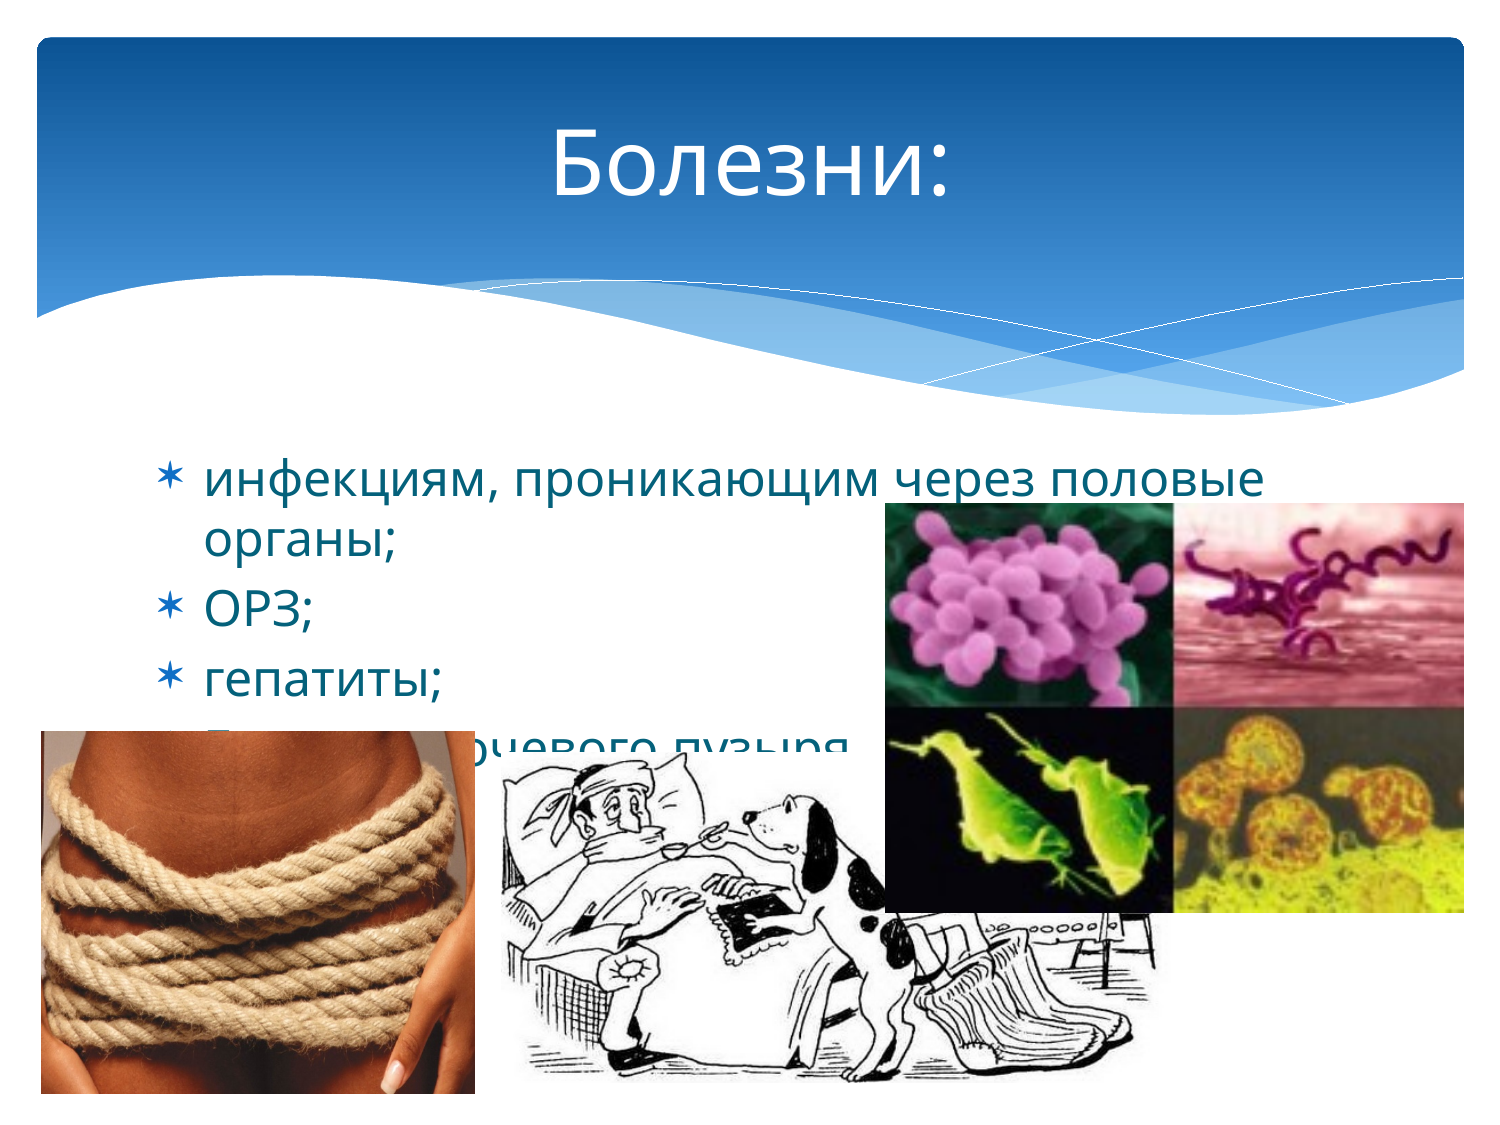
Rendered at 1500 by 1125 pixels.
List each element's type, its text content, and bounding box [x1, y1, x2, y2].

list инфекциям, проникающим через половые органы; ОРЗ; гепатиты; Болезни мочевого пузыря. [143, 438, 1359, 1005]
picture [40, 731, 476, 1095]
picture [501, 502, 1464, 1083]
title Болезни: [75, 55, 1425, 261]
